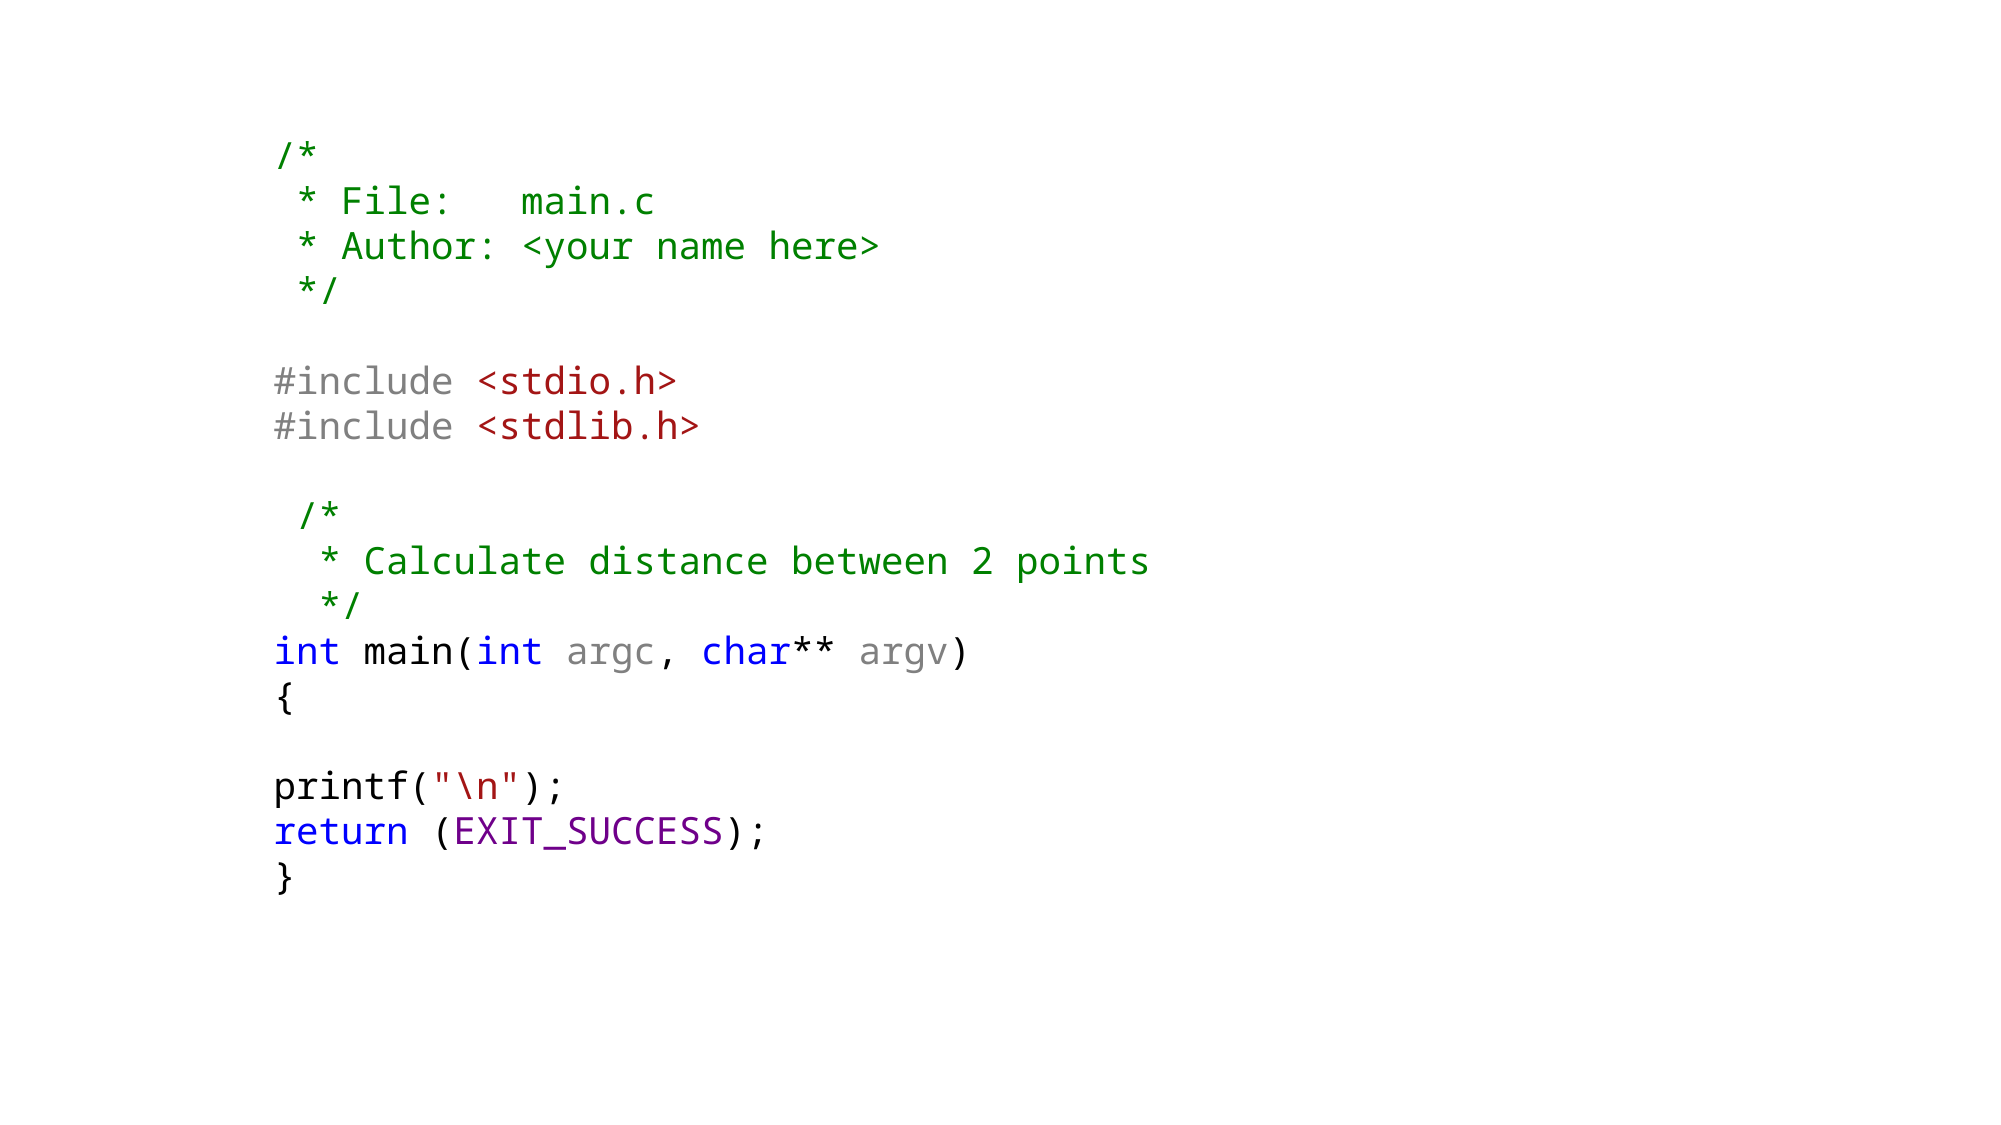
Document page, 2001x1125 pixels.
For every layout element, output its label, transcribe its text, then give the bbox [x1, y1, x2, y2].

text_box /* * File: main.c * Author: <your name here> */ #include <stdio.h> #include <stdlib.h> /* * Calculate distance between 2 points */ int main(int argc, char** argv) { printf("\n"); return (EXIT_SUCCESS); } [258, 124, 1259, 905]
